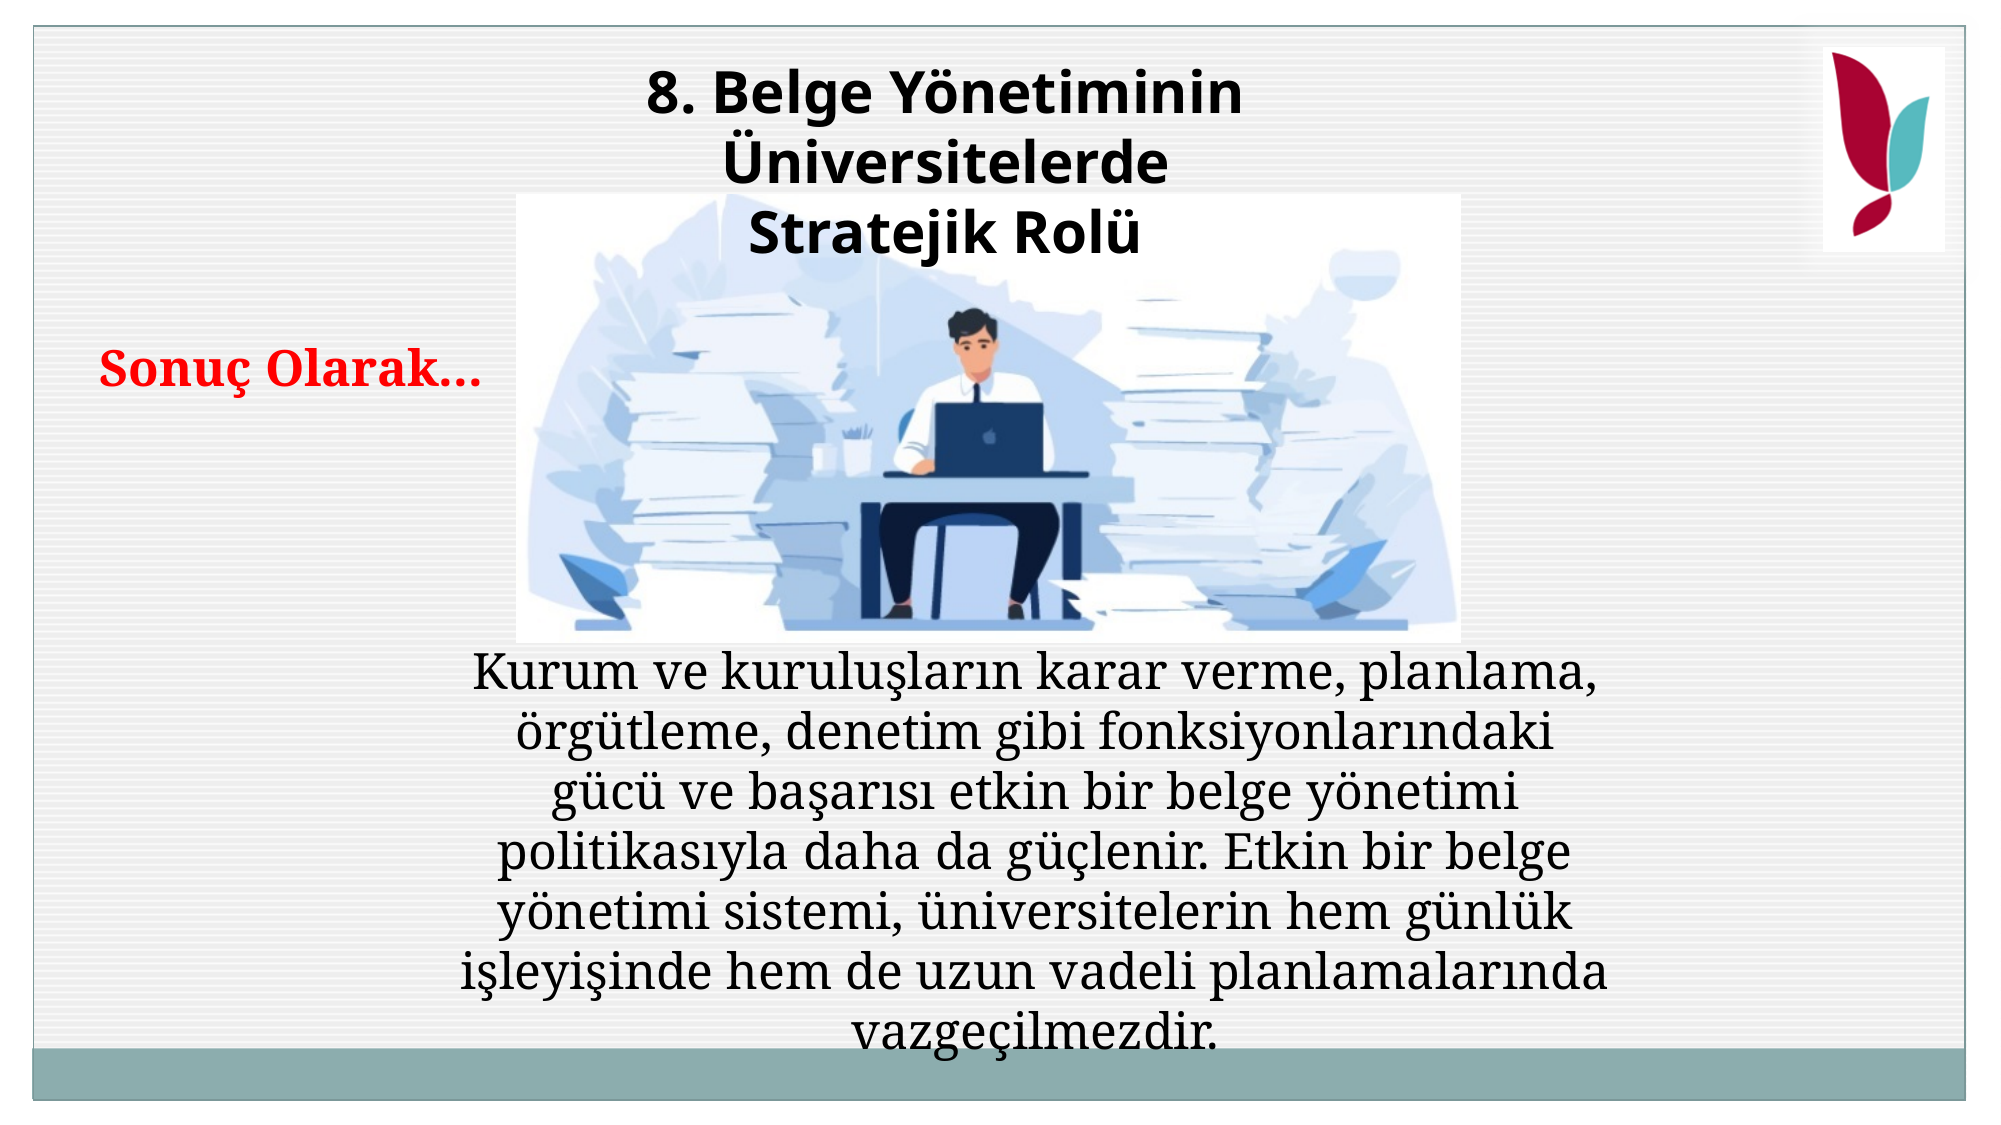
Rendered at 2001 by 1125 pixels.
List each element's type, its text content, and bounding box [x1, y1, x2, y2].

text_box Sonuç Olarak... [0, 329, 509, 450]
picture [1823, 47, 1946, 253]
text_box 8. Belge Yönetiminin Üniversitelerde Stratejik Rolü [419, 47, 1473, 273]
picture [516, 193, 1462, 643]
text_box Kurum ve kuruluşların karar verme, planlama, örgütleme, denetim gibi fonksiyonlarındaki gücü ve başarısı etkin bir belge yönetimi politikasıyla daha da güçlenir. Etkin bir belge yönetimi sistemi, üniversitelerin hem günlük işleyişinde hem de uzun vadeli planlamalarında vazgeçilmezdir. [444, 632, 1626, 1067]
